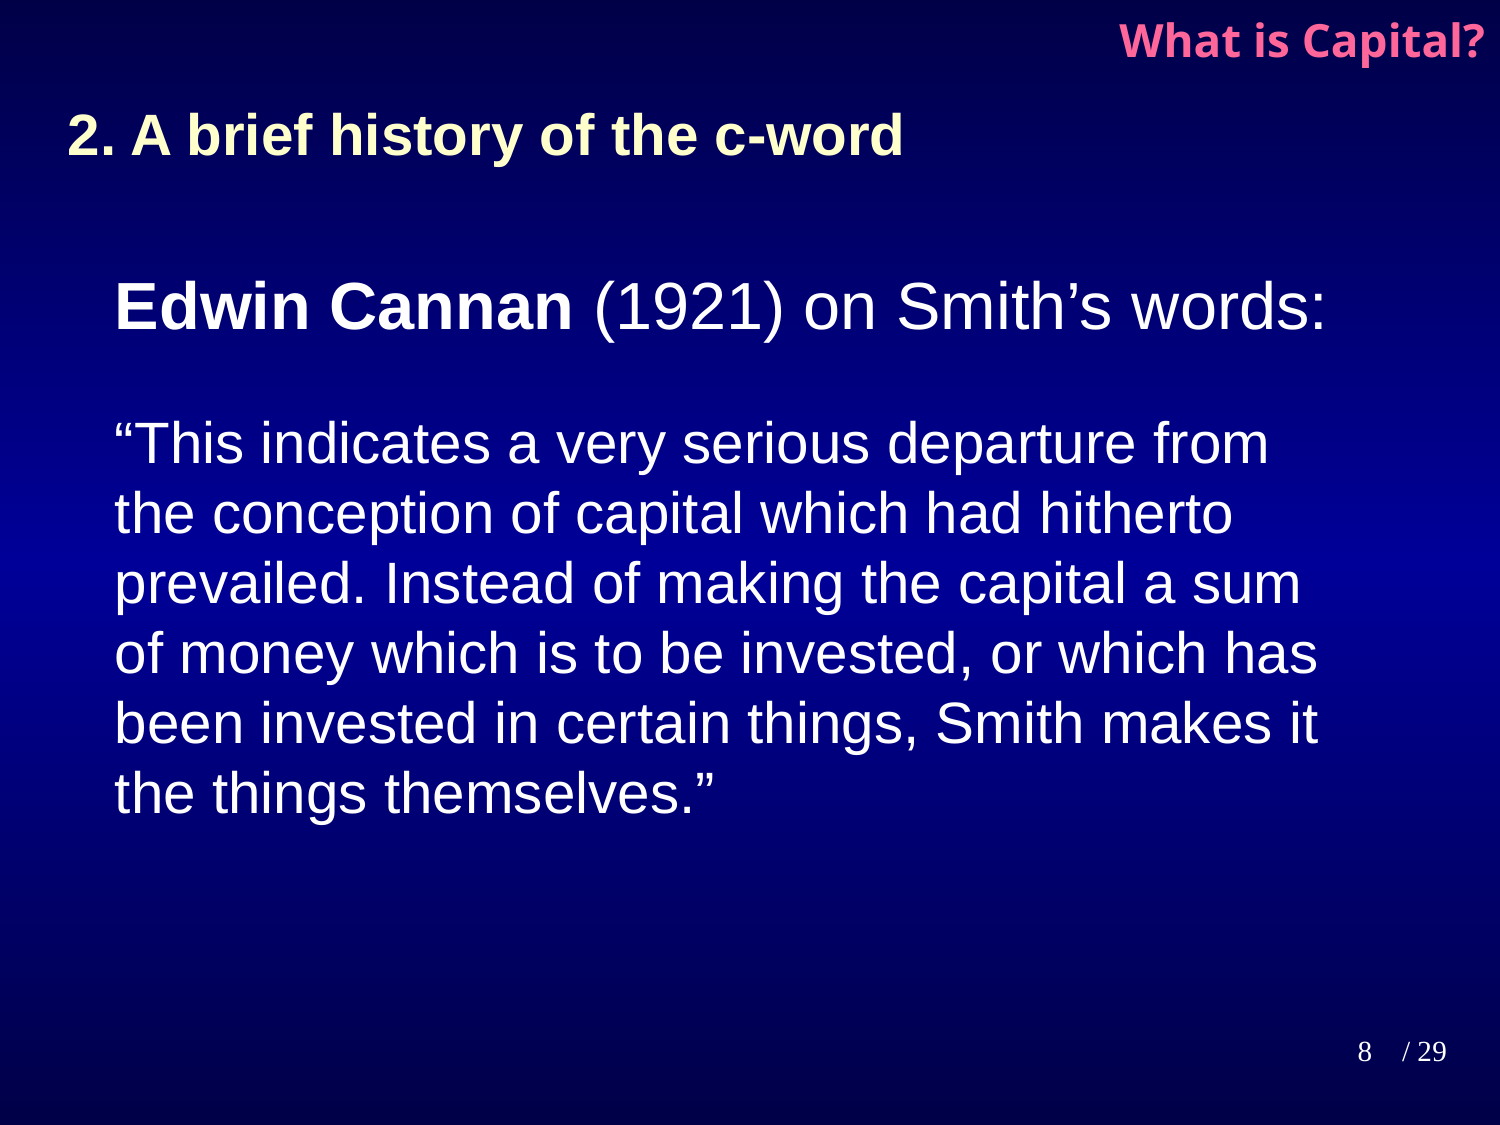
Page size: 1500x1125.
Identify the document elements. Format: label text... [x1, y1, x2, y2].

title What is Capital? [903, 0, 1500, 79]
text_box / 29 [1387, 1024, 1500, 1075]
text_box Edwin Cannan (1921) on Smith’s words: “This indicates a very serious departure from the conception of capital which had hitherto prevailed. Instead of making the capital a sum of money which is to be invested, or which has been invested in certain things, Smith makes it the things themselves.” [100, 255, 1360, 833]
slide_number 8 [1074, 1024, 1388, 1101]
text_box 2. A brief history of the c-word [53, 90, 975, 175]
